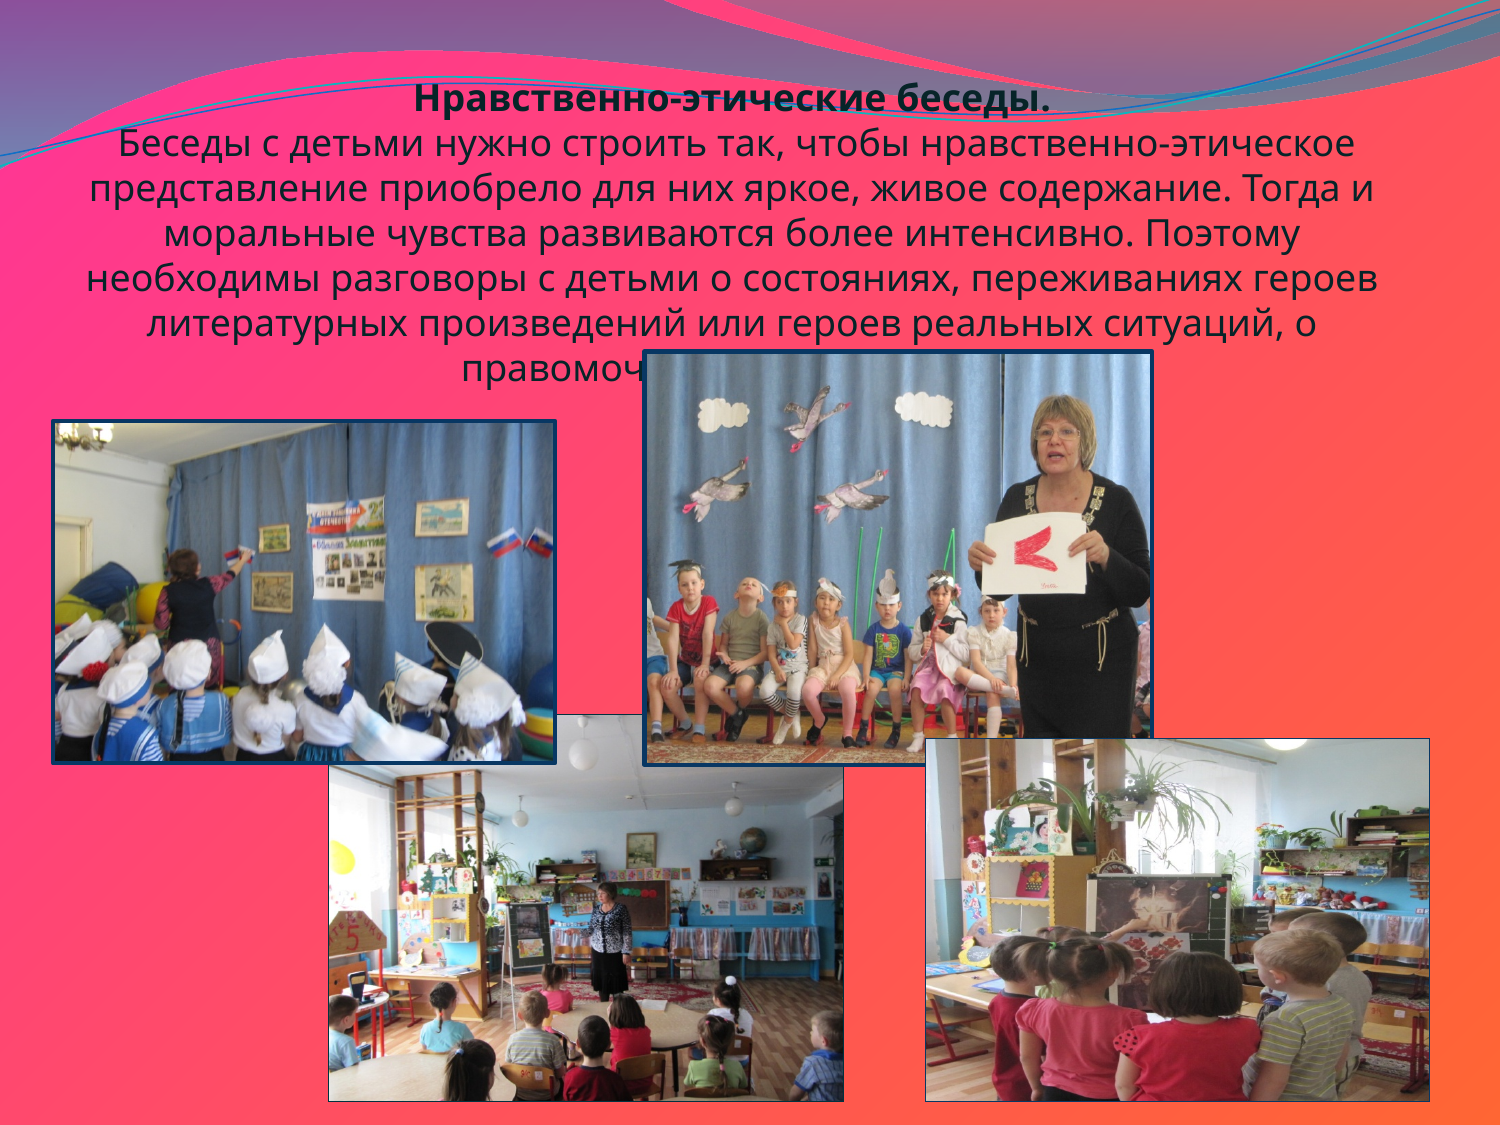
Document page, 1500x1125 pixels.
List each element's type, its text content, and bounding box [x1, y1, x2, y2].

text_box [51, 419, 557, 765]
text_box [642, 349, 1154, 767]
picture [327, 714, 844, 1100]
picture [925, 738, 1430, 1102]
text_box Нравственно-этические беседы. Беседы с детьми нужно строить так, чтобы нравственно-этическое представление приобрело для них яркое, живое содержание. Тогда и моральные чувства развиваются более интенсивно. Поэтому необходимы разговоры с детьми о состояниях, переживаниях героев литературных произведений или героев реальных ситуаций, о правомочности их поступков [64, 66, 1400, 397]
